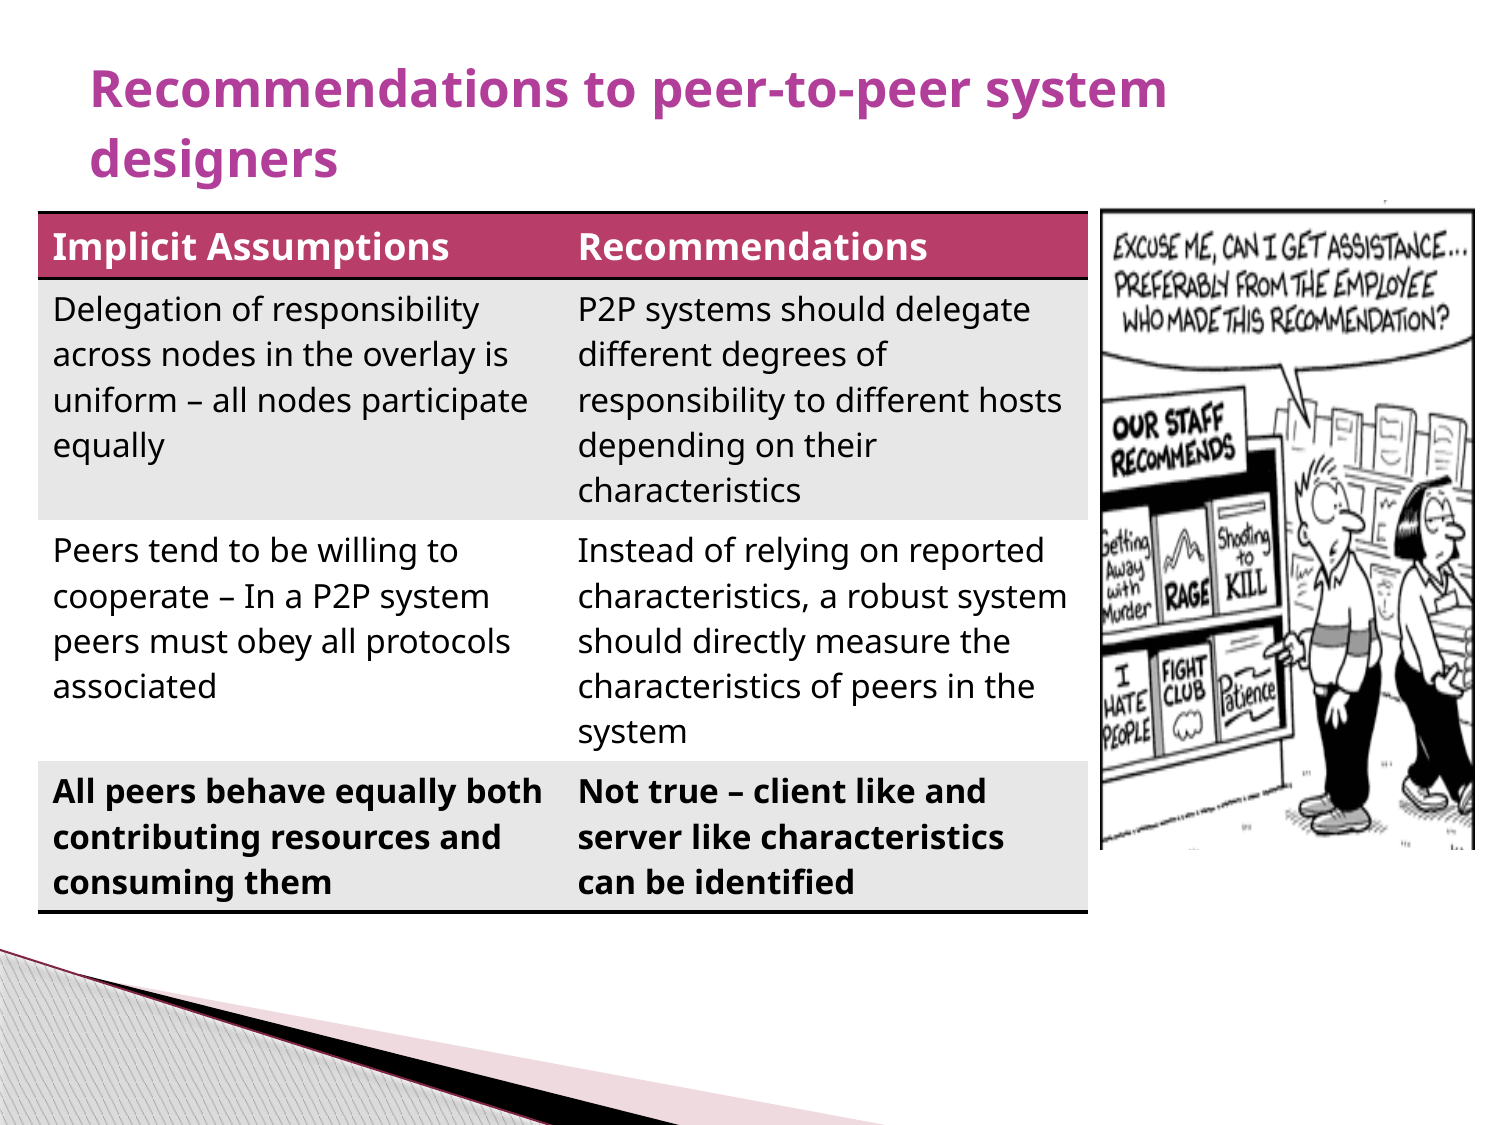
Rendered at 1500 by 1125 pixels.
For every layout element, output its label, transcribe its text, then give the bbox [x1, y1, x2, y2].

table_header Implicit Assumptions [38, 214, 563, 277]
picture [1099, 199, 1476, 851]
table_header Recommendations [563, 214, 1088, 277]
table_cell P2P systems should delegate different degrees of responsibility to different hosts depending on their characteristics [563, 280, 1088, 520]
table_cell Delegation of responsibility across nodes in the overlay is uniform – all nodes participate equally [38, 280, 563, 520]
table_cell Not true – client like and server like characteristics can be identified [563, 761, 1088, 910]
table_cell Peers tend to be willing to cooperate – In a P2P system peers must obey all protocols associated [38, 520, 563, 761]
table_cell Instead of relying on reported characteristics, a robust system should directly measure the characteristics of peers in the system [563, 520, 1088, 761]
title Recommendations to peer-to-peer system designers [75, 45, 1425, 200]
table_cell All peers behave equally both contributing resources and consuming them [38, 761, 563, 910]
